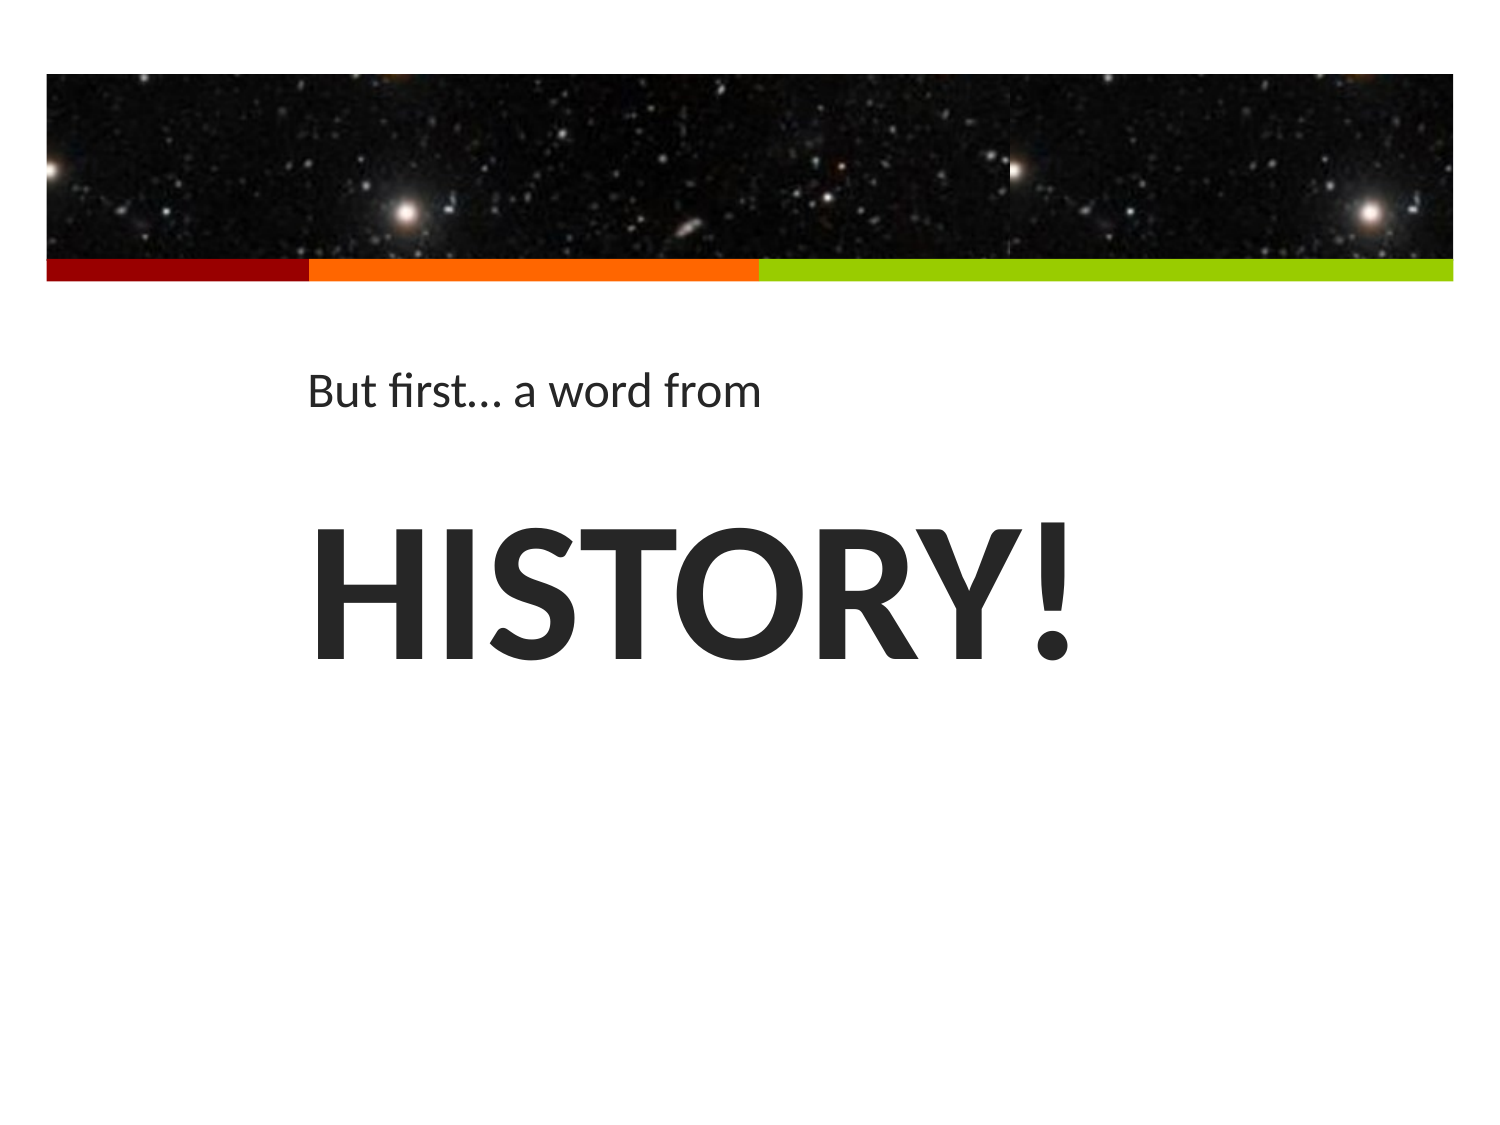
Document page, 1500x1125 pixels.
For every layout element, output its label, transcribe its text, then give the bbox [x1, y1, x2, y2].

picture [46, 74, 1454, 258]
list But first… a word from HISTORY! [292, 350, 1454, 1005]
